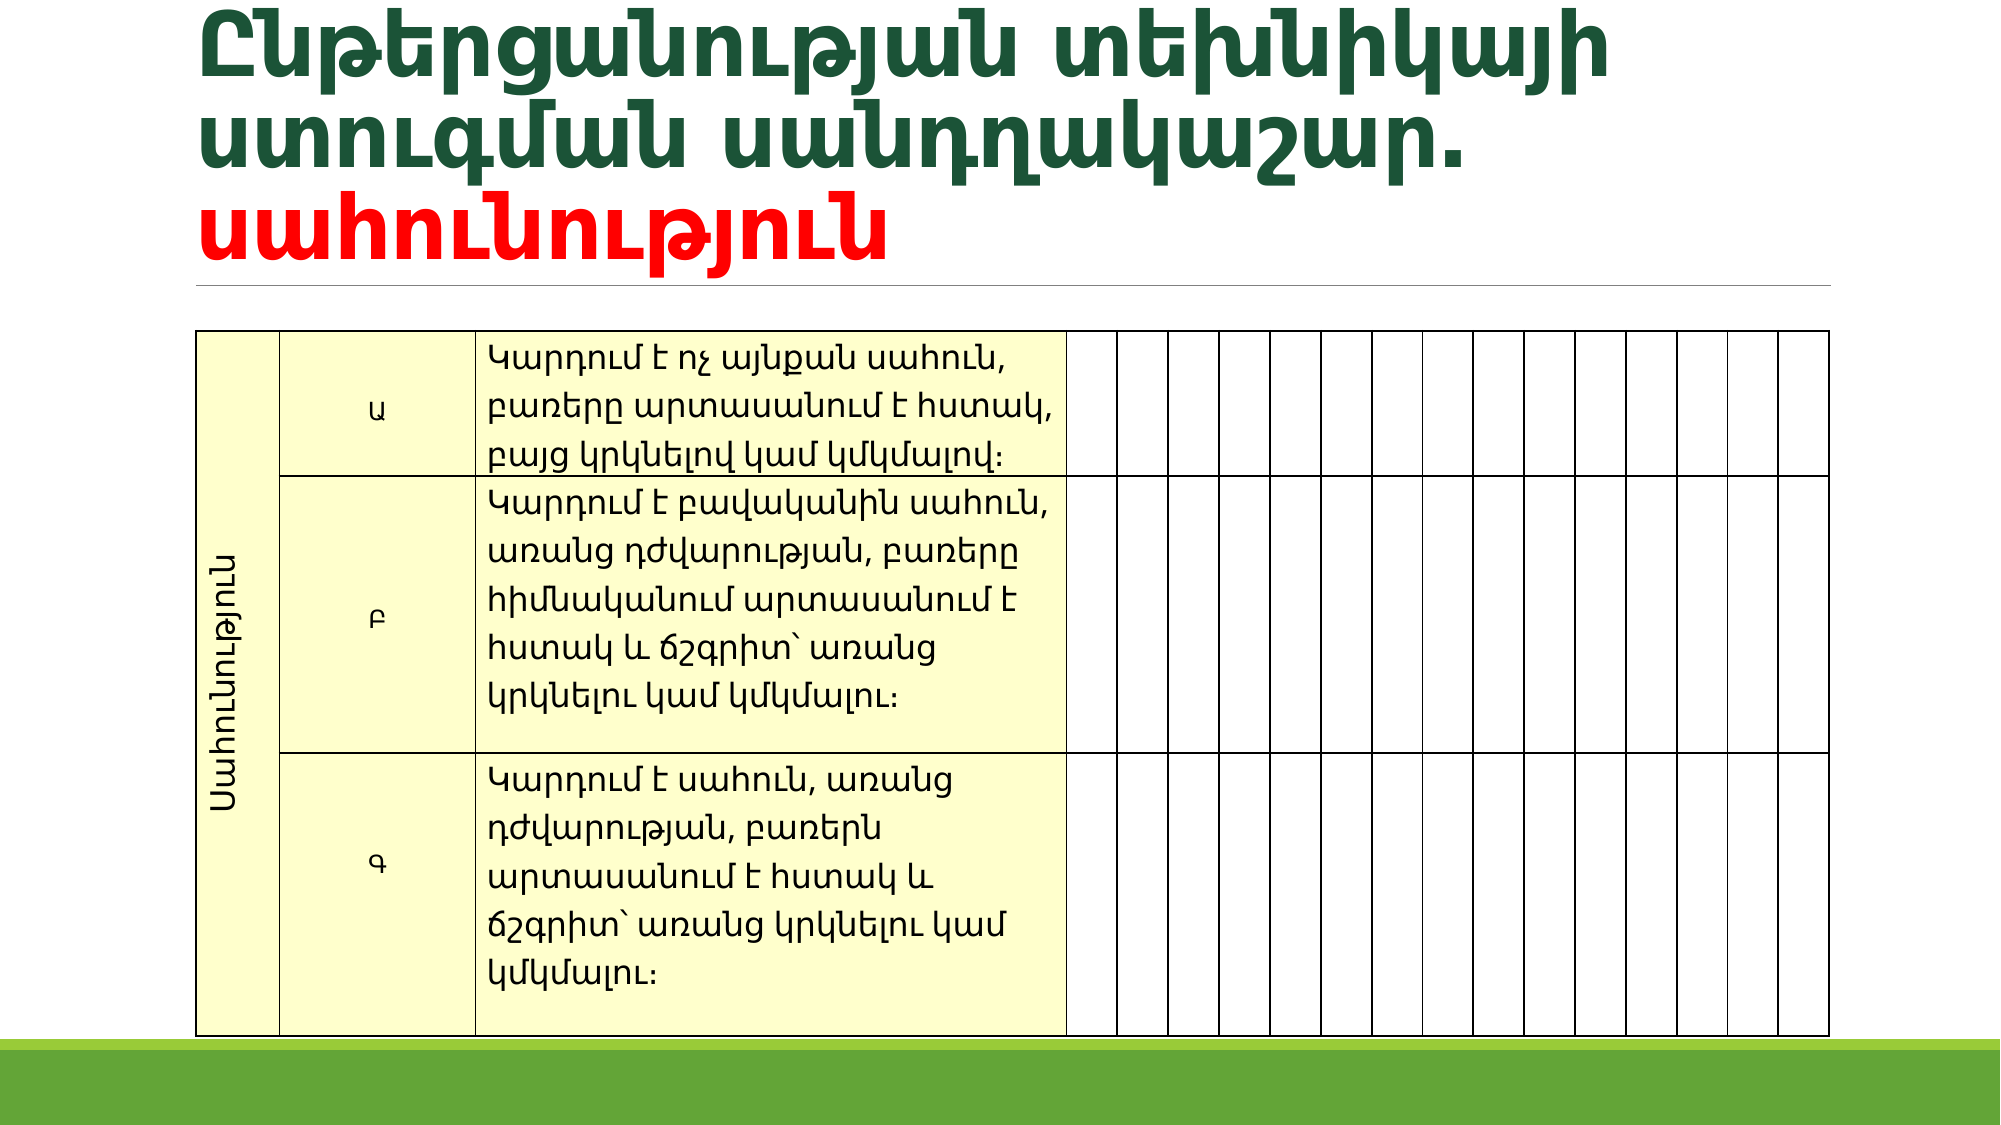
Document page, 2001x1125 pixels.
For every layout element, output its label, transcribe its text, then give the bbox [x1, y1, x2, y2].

table_cell [1576, 754, 1625, 1035]
table_header [1474, 332, 1523, 475]
table_cell [1627, 754, 1676, 1035]
table_cell [1423, 477, 1472, 752]
title Ընթերցանության տեխնիկայի ստուգման սանդղակաշար․ սահունություն [180, 47, 1830, 285]
table_cell [1322, 477, 1371, 752]
table_header [1525, 332, 1574, 475]
table_cell [1423, 754, 1472, 1035]
table_cell Կարդում է սահուն, առանց դժվարության, բառերն արտասանում է հստակ և ճշգրիտ՝ առանց կրկնելու կամ կմկմալու։ [476, 754, 1066, 1035]
table_cell Գ [280, 754, 475, 1035]
table_cell [1474, 754, 1523, 1035]
table_cell [1118, 754, 1167, 1035]
table_cell [1271, 754, 1320, 1035]
table_header [1678, 332, 1727, 475]
table_header Ա [280, 332, 475, 475]
table_cell Բ [280, 477, 475, 752]
table_cell [1779, 477, 1828, 752]
table_header Կարդում է ոչ այնքան սահուն, բառերը արտասանում է հստակ, բայց կրկնելով կամ կմկմալով։ [476, 332, 1066, 475]
table_cell [1627, 477, 1676, 752]
table_header [1322, 332, 1371, 475]
table_cell [1067, 477, 1116, 752]
table_cell [1779, 754, 1828, 1035]
table_header [1118, 332, 1167, 475]
table_cell Կարդում է բավականին սահուն, առանց դժվարության, բառերը հիմնականում արտասանում է հստակ և ճշգրիտ՝ առանց կրկնելու կամ կմկմալու։ [476, 477, 1066, 752]
table_header [1169, 332, 1218, 475]
table_cell [1678, 754, 1727, 1035]
table_header Սահունություն [197, 332, 279, 1035]
table_cell [1373, 477, 1422, 752]
table_cell [1220, 477, 1269, 752]
table_cell [1373, 754, 1422, 1035]
table_cell [1220, 754, 1269, 1035]
table_header [1220, 332, 1269, 475]
table_header [1779, 332, 1828, 475]
table_header [1728, 332, 1777, 475]
table_cell [1728, 477, 1777, 752]
table_cell [1322, 754, 1371, 1035]
table_cell [1474, 477, 1523, 752]
table_cell [1525, 477, 1574, 752]
table_cell [1067, 754, 1116, 1035]
table_cell [1728, 754, 1777, 1035]
table_cell [1118, 477, 1167, 752]
table_header [1271, 332, 1320, 475]
table_cell [1678, 477, 1727, 752]
table_header [1373, 332, 1422, 475]
table_cell [1271, 477, 1320, 752]
table_cell [1525, 754, 1574, 1035]
table_cell [1169, 754, 1218, 1035]
table_cell [1576, 477, 1625, 752]
table_header [1423, 332, 1472, 475]
table_header [1627, 332, 1676, 475]
table_header [1576, 332, 1625, 475]
table_header [1067, 332, 1116, 475]
table_cell [1169, 477, 1218, 752]
